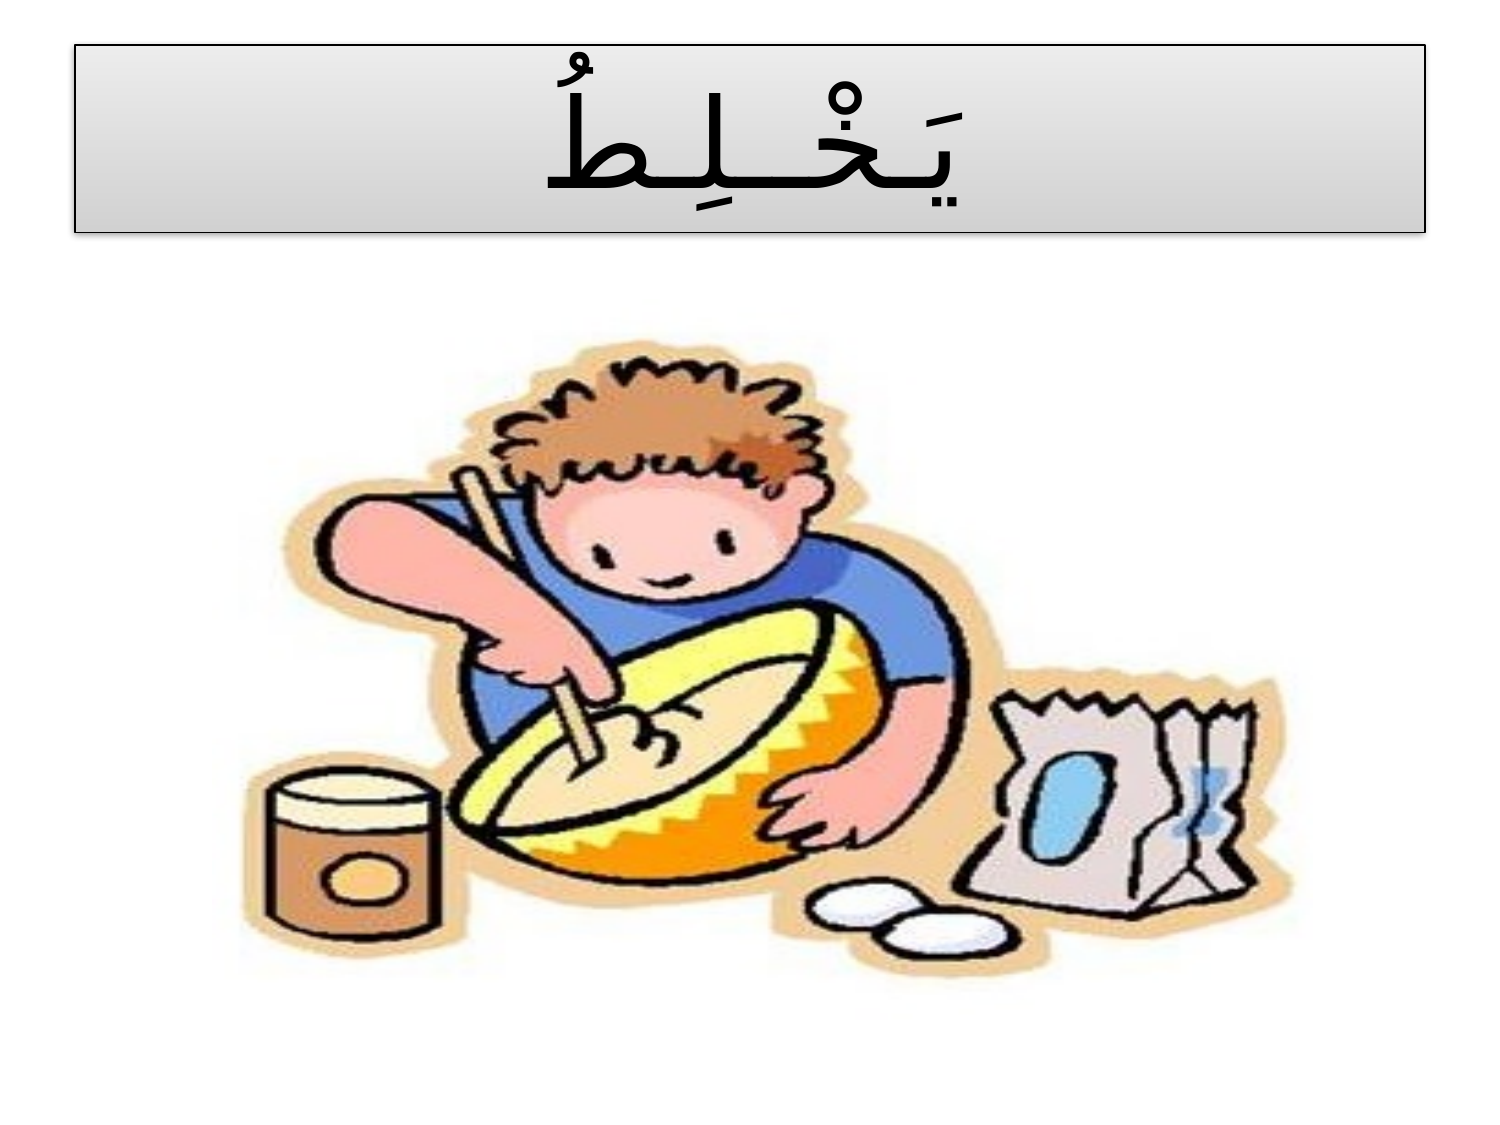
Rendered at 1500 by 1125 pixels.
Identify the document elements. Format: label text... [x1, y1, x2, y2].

picture [212, 299, 1313, 1050]
title يَـخْــلِـطُ [74, 44, 1426, 233]
